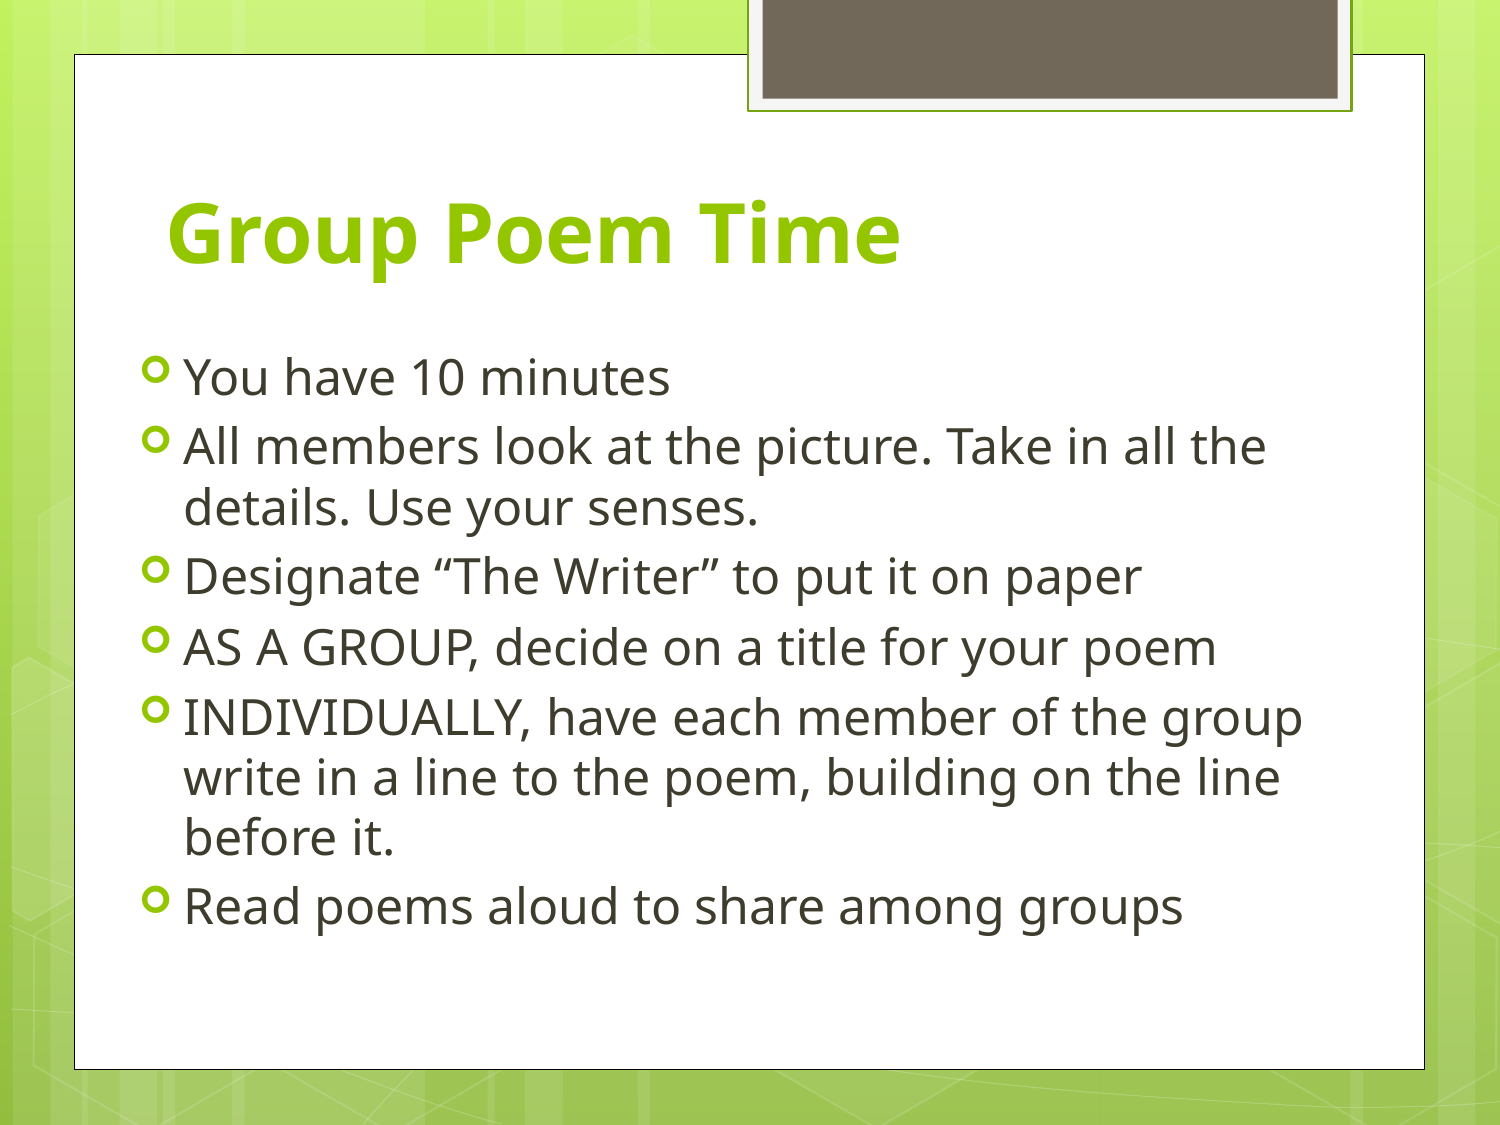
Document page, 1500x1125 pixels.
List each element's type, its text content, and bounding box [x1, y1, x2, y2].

title Group Poem Time [150, 149, 1254, 288]
list You have 10 minutes All members look at the picture. Take in all the details. Use your senses. Designate “The Writer” to put it on paper AS A GROUP, decide on a title for your poem INDIVIDUALLY, have each member of the group write in a line to the poem, building on the line before it. Read poems aloud to share among groups [112, 337, 1388, 975]
